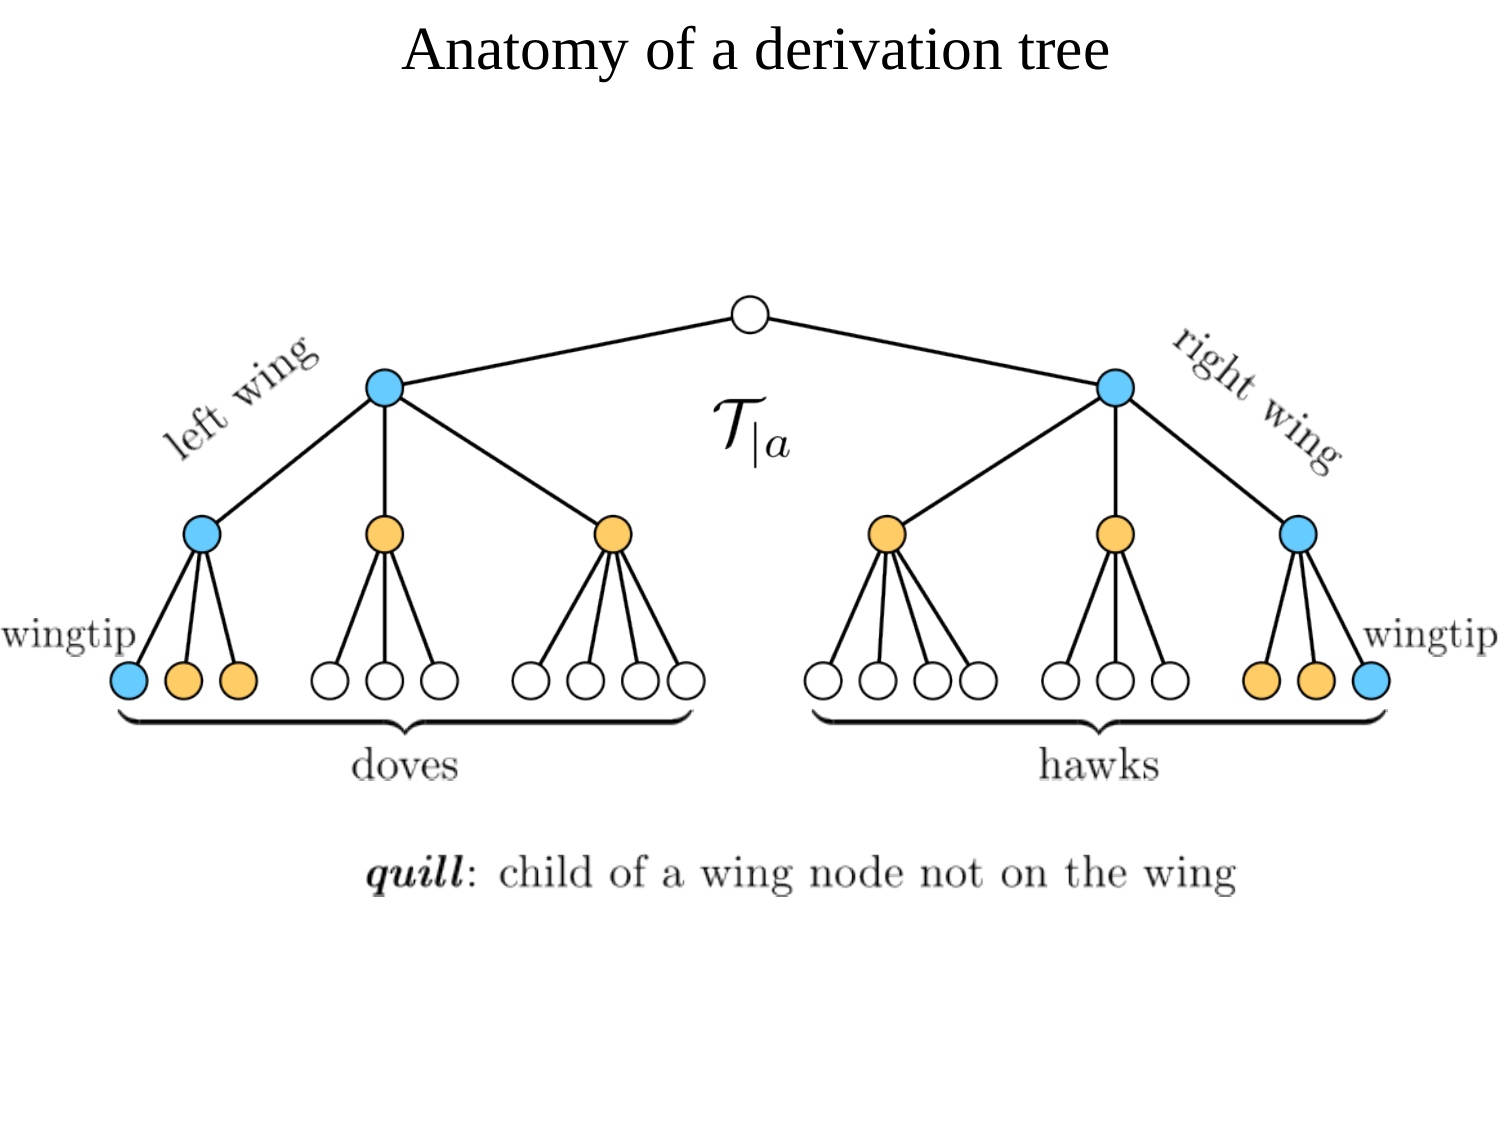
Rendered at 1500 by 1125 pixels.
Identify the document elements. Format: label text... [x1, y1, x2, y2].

picture [0, 292, 1500, 781]
picture [366, 852, 1238, 898]
title Anatomy of a derivation tree [37, 0, 1475, 90]
